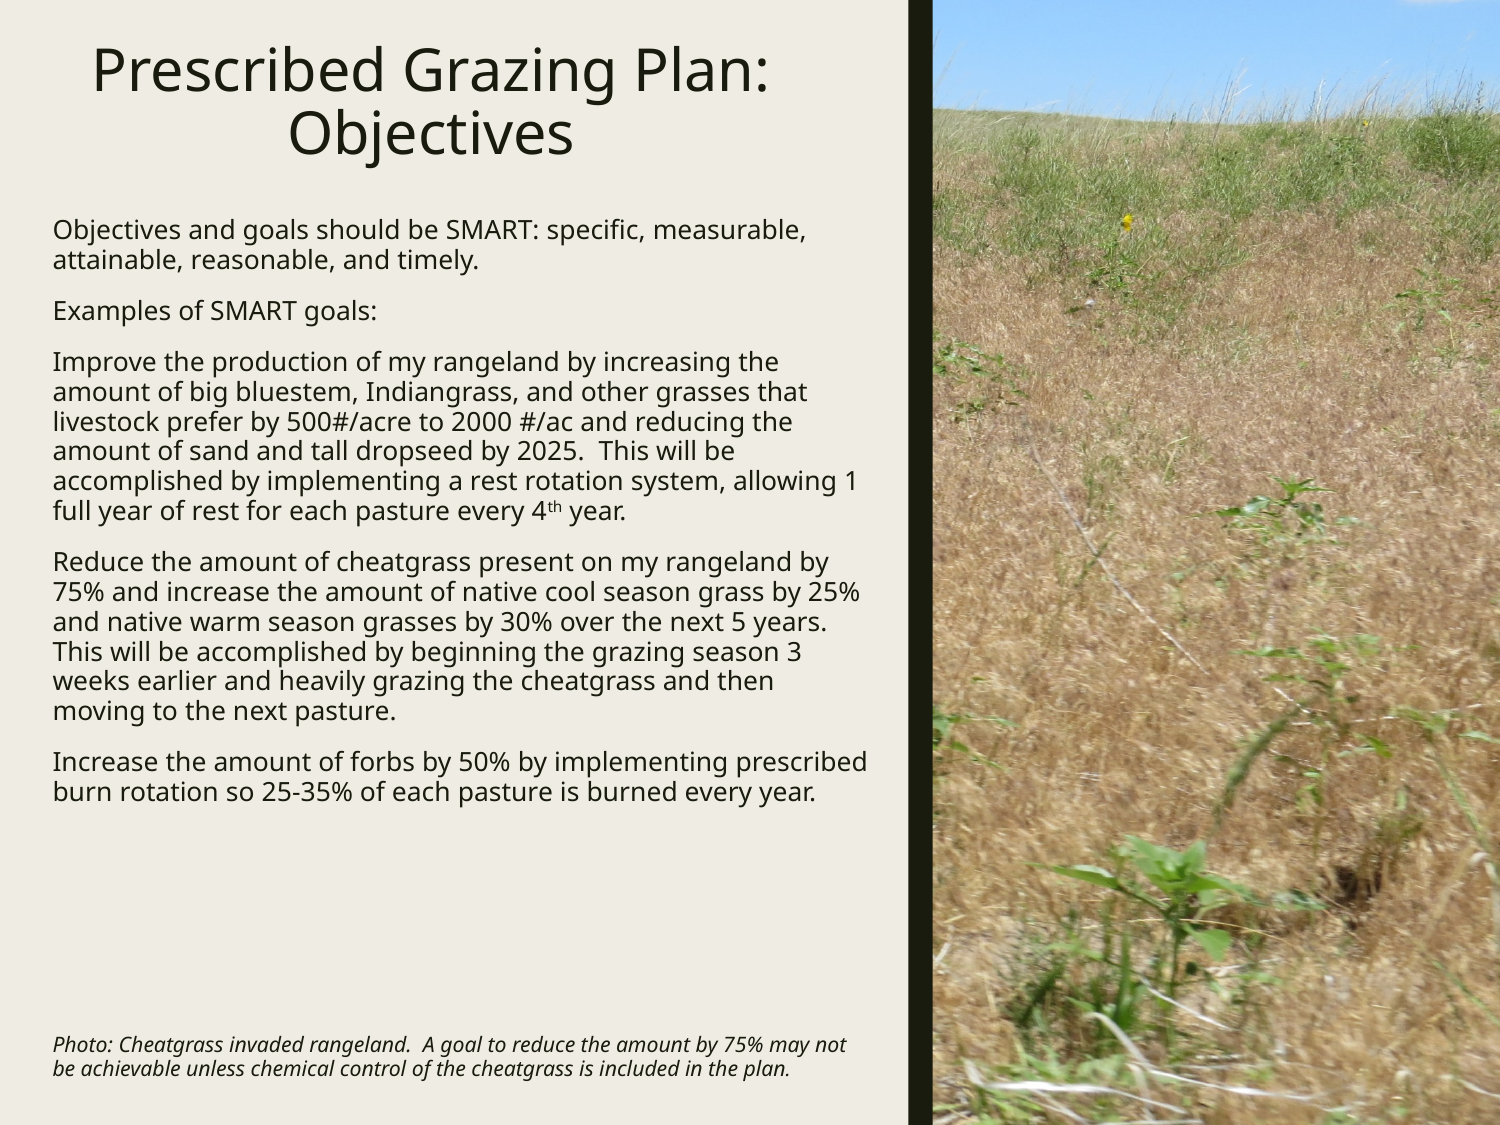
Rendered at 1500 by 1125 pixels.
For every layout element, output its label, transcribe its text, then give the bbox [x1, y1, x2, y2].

text_box [0, 0, 906, 1125]
picture [932, 0, 1500, 1125]
list Objectives and goals should be SMART: specific, measurable, attainable, reasonable, and timely. Examples of SMART goals: Improve the production of my rangeland by increasing the amount of big bluestem, Indiangrass, and other grasses that livestock prefer by 500#/acre to 2000 #/ac and reducing the amount of sand and tall dropseed by 2025. This will be accomplished by implementing a rest rotation system, allowing 1 full year of rest for each pasture every 4th year. Reduce the amount of cheatgrass present on my rangeland by 75% and increase the amount of native cool season grass by 25% and native warm season grasses by 30% over the next 5 years. This will be accomplished by beginning the grazing season 3 weeks earlier and heavily grazing the cheatgrass and then moving to the next pasture. Increase the amount of forbs by 50% by implementing prescribed burn rotation so 25-35% of each pasture is burned every year. Photo: Cheatgrass invaded rangeland. A goal to reduce the amount by 75% may not be achievable unless chemical control of the cheatgrass is included in the plan. [37, 208, 888, 1100]
text_box [906, 0, 932, 1125]
title Prescribed Grazing Plan: Objectives [75, 33, 788, 175]
